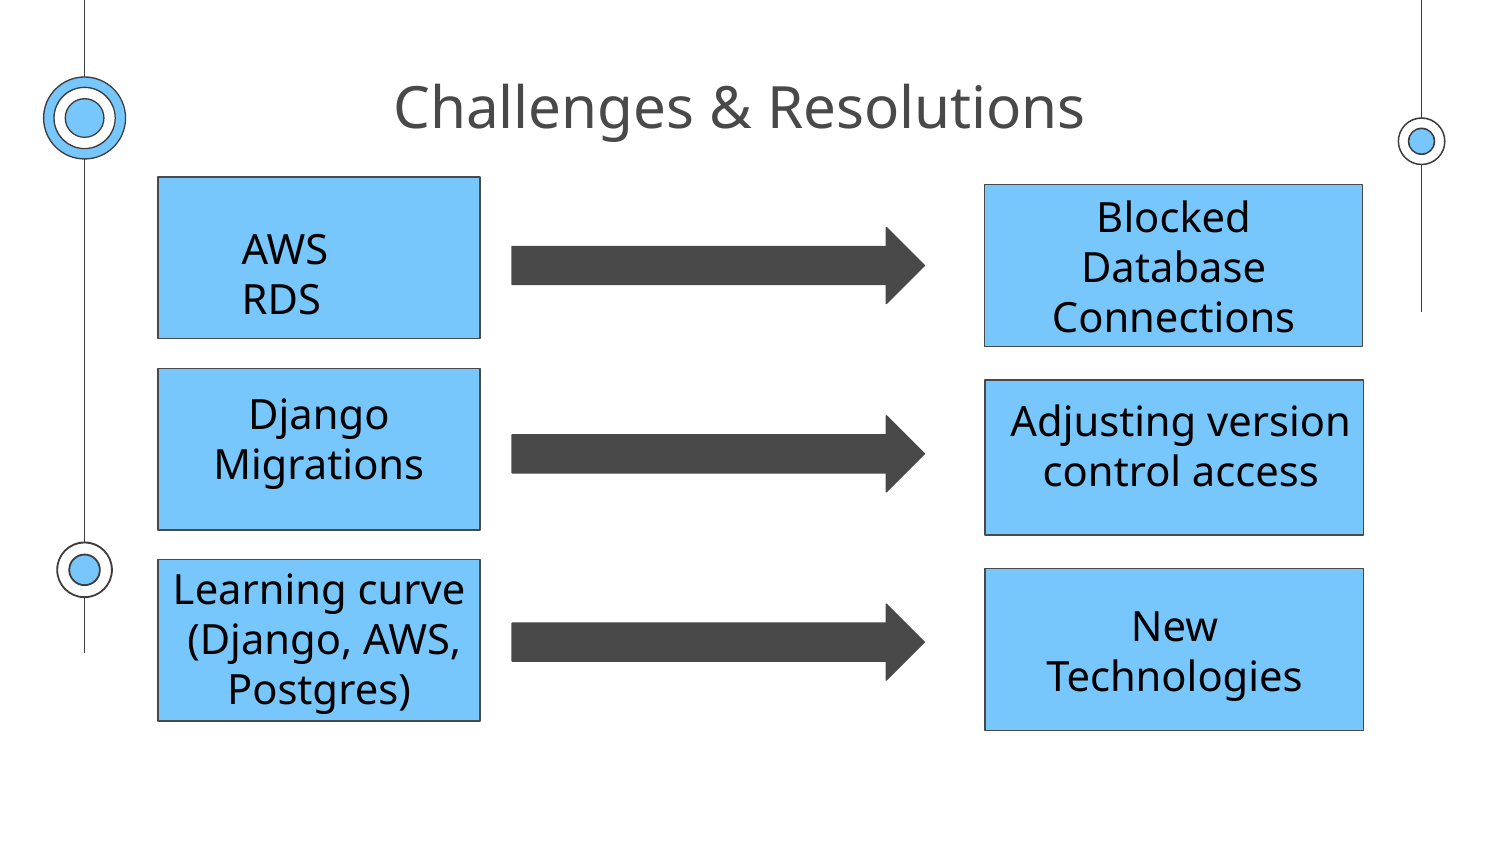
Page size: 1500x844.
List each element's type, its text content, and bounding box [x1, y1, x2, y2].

text_box Django Migrations [186, 372, 452, 495]
title Challenges & Resolutions [281, 55, 1197, 153]
text_box Blocked Database Connections [984, 184, 1363, 347]
text_box [157, 368, 480, 530]
text_box [157, 177, 480, 339]
text_box New Technologies [985, 568, 1364, 731]
text_box Learning curve (Django, AWS, Postgres) [147, 547, 491, 670]
text_box [985, 380, 991, 535]
text_box [512, 227, 925, 304]
text_box AWS RDS [226, 208, 412, 308]
text_box Adjusting version control access [991, 380, 1371, 535]
text_box [512, 604, 925, 681]
text_box [157, 670, 480, 722]
text_box [512, 415, 925, 492]
